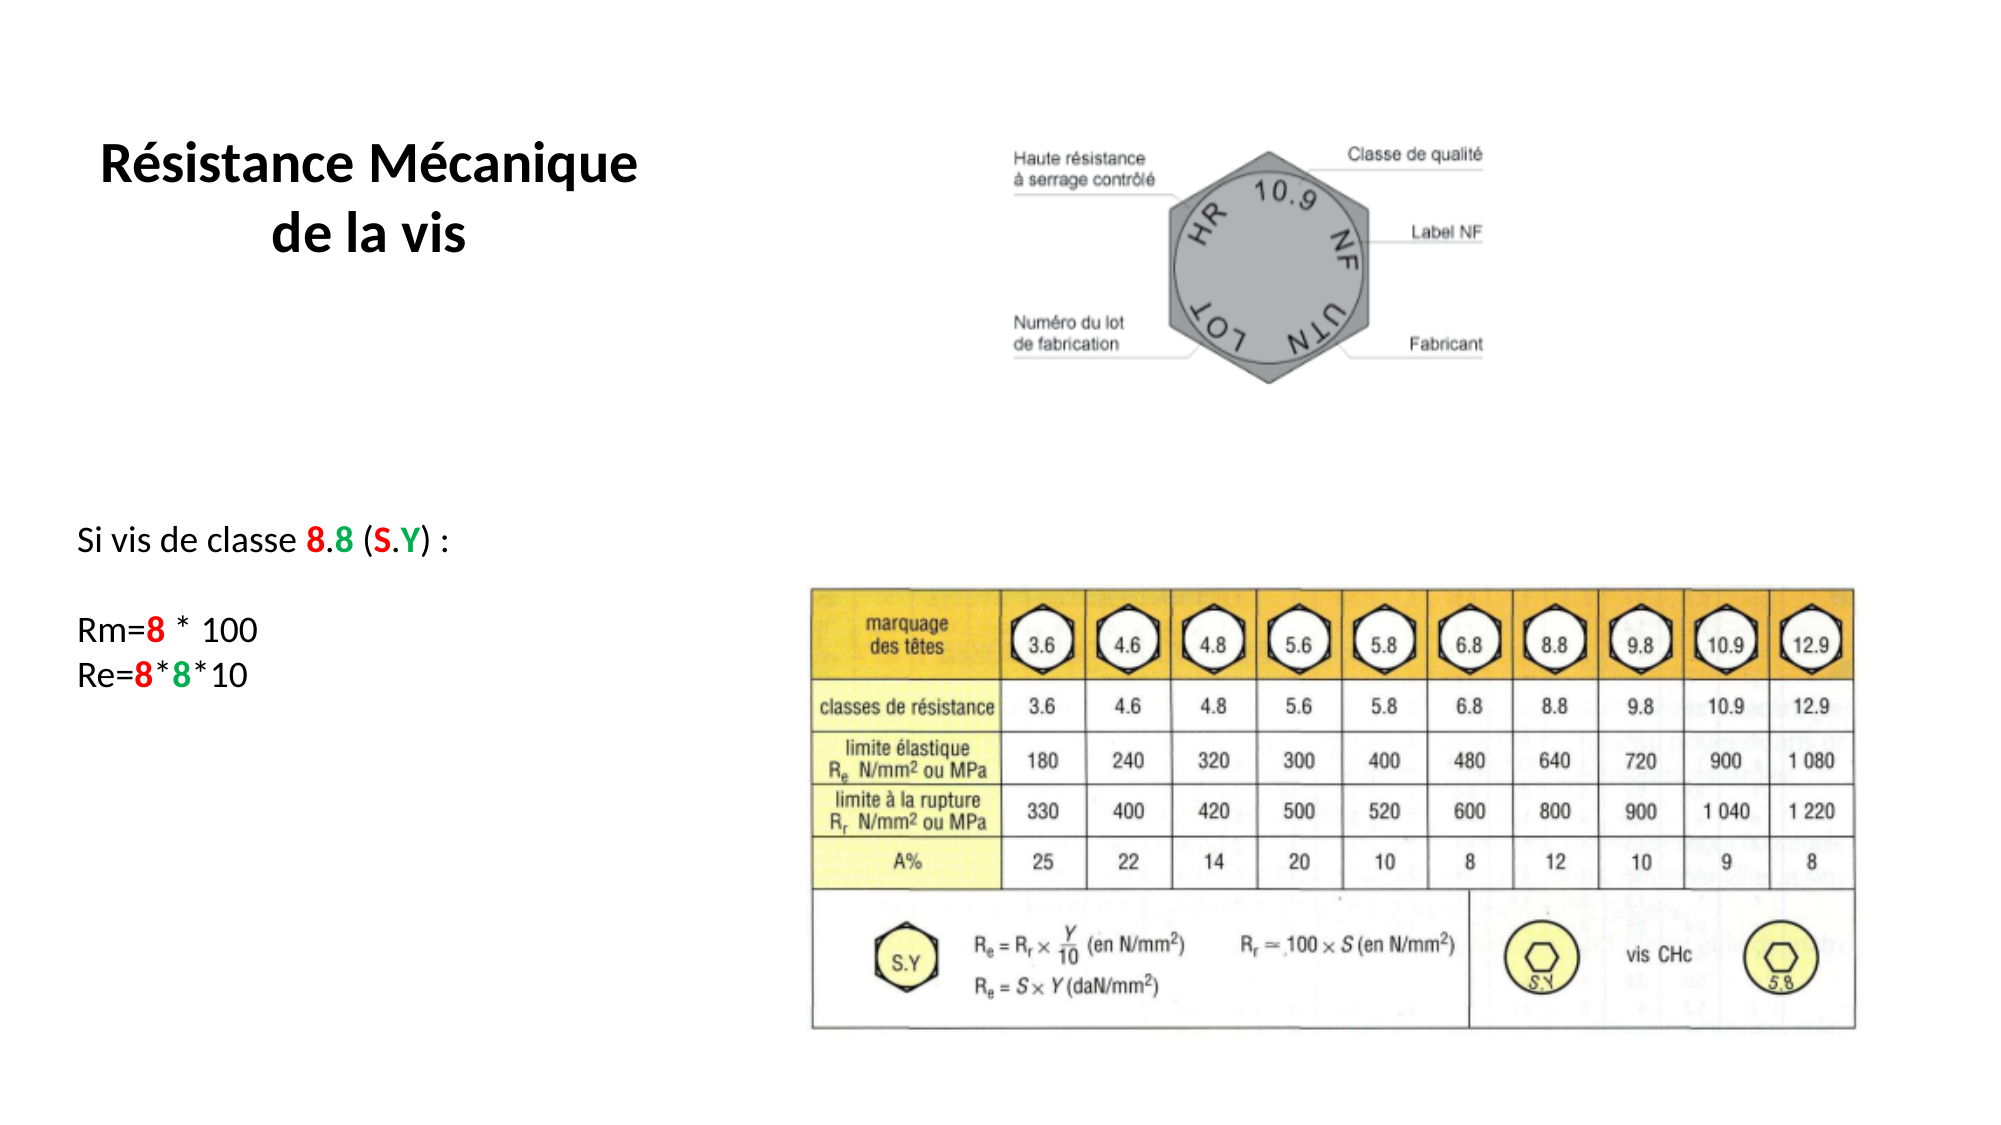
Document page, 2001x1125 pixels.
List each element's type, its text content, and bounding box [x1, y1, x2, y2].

text_box Si vis de classe 8.8 (S.Y) : Rm=8 * 100 Re=8*8*10 [62, 508, 677, 703]
picture [746, 131, 1893, 1049]
text_box Résistance Mécanique de la vis [62, 116, 677, 272]
